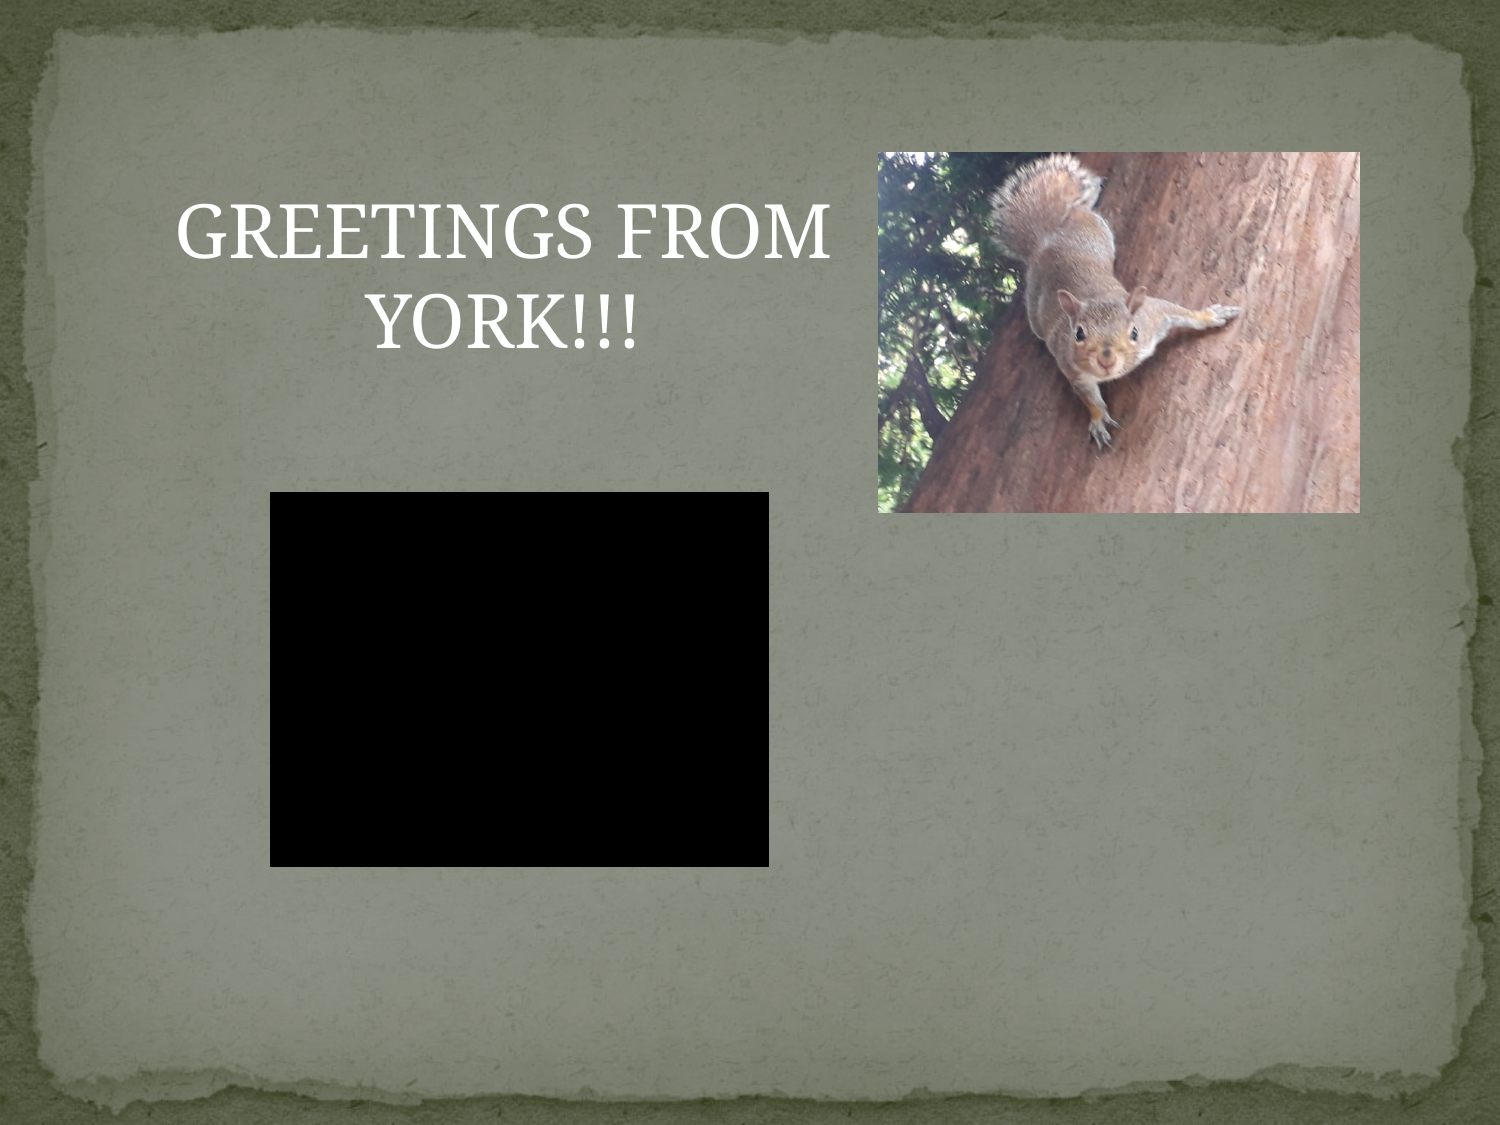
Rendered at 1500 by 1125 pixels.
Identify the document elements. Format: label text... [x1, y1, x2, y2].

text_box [272, 494, 767, 865]
picture [878, 152, 1360, 513]
text_box GREETINGS FROM YORK!!! [35, 175, 868, 371]
